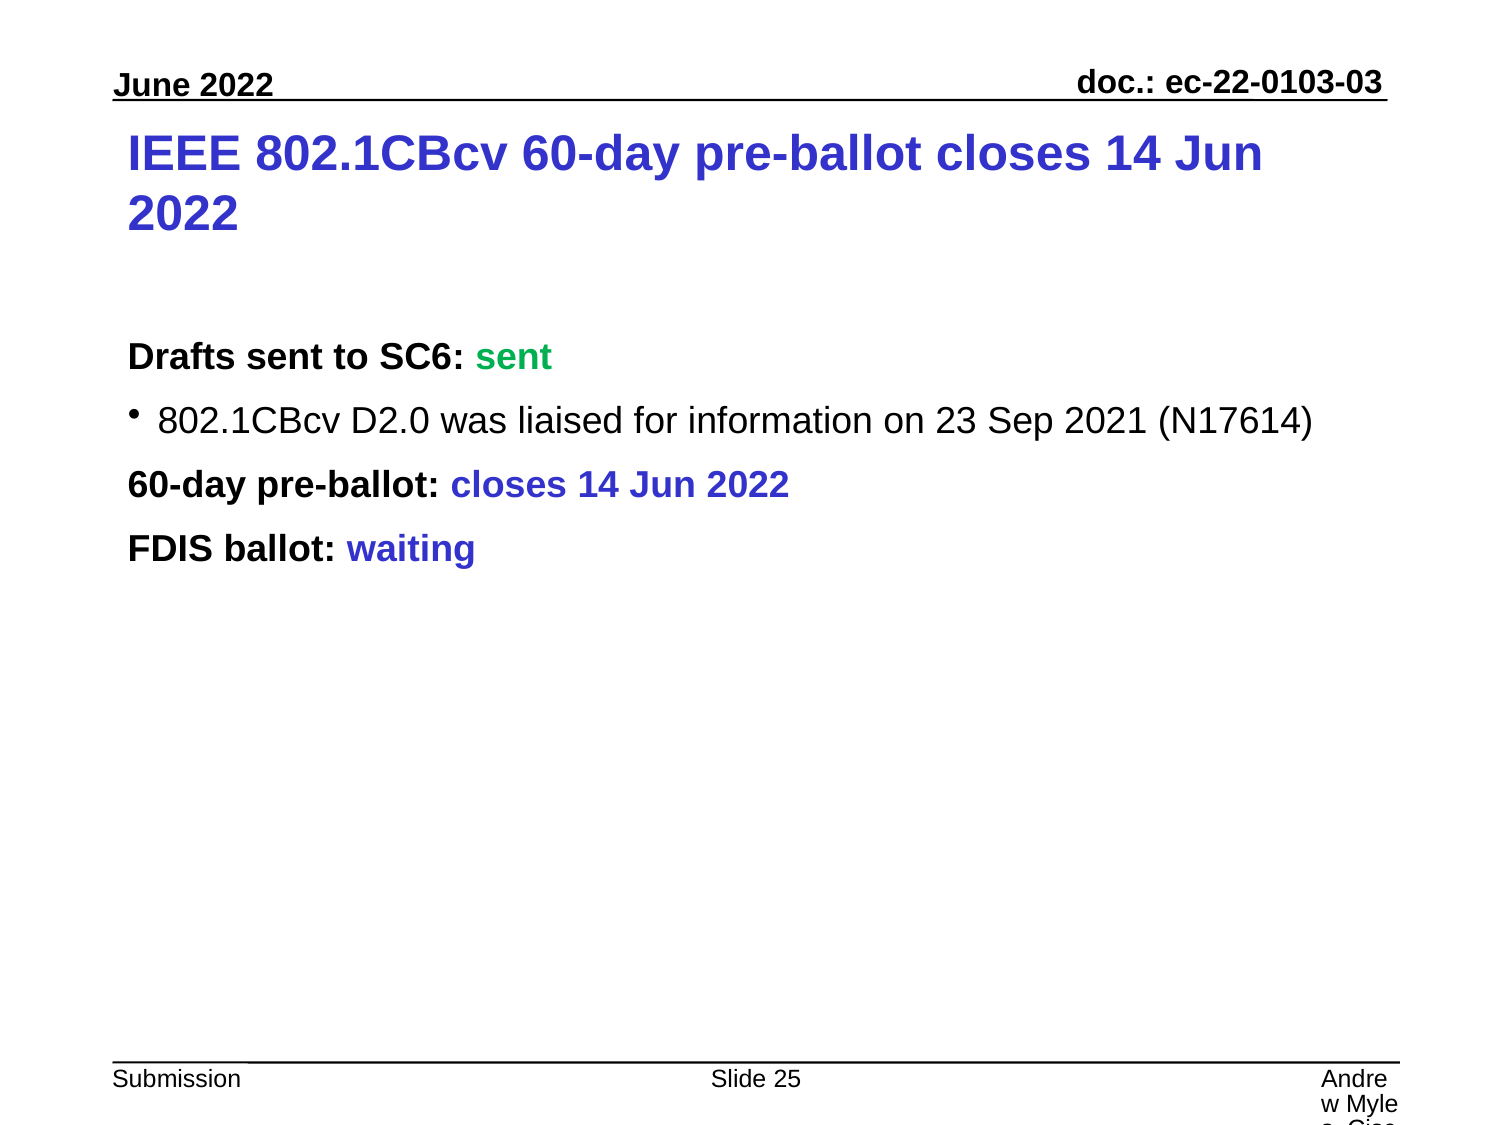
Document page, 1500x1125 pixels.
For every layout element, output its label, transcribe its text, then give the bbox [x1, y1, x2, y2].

footer Andrew Myles, Cisco [1320, 1061, 1402, 1093]
title IEEE 802.1CBcv 60-day pre-ballot closes 14 Jun 2022 [112, 112, 1388, 288]
list Drafts sent to SC6: sent 802.1CBcv D2.0 was liaised for information on 23 Sep 2021 (N17614) 60-day pre-ballot: closes 14 Jun 2022 FDIS ballot: waiting [112, 324, 1388, 1000]
slide_number Slide 25 [709, 1061, 803, 1093]
